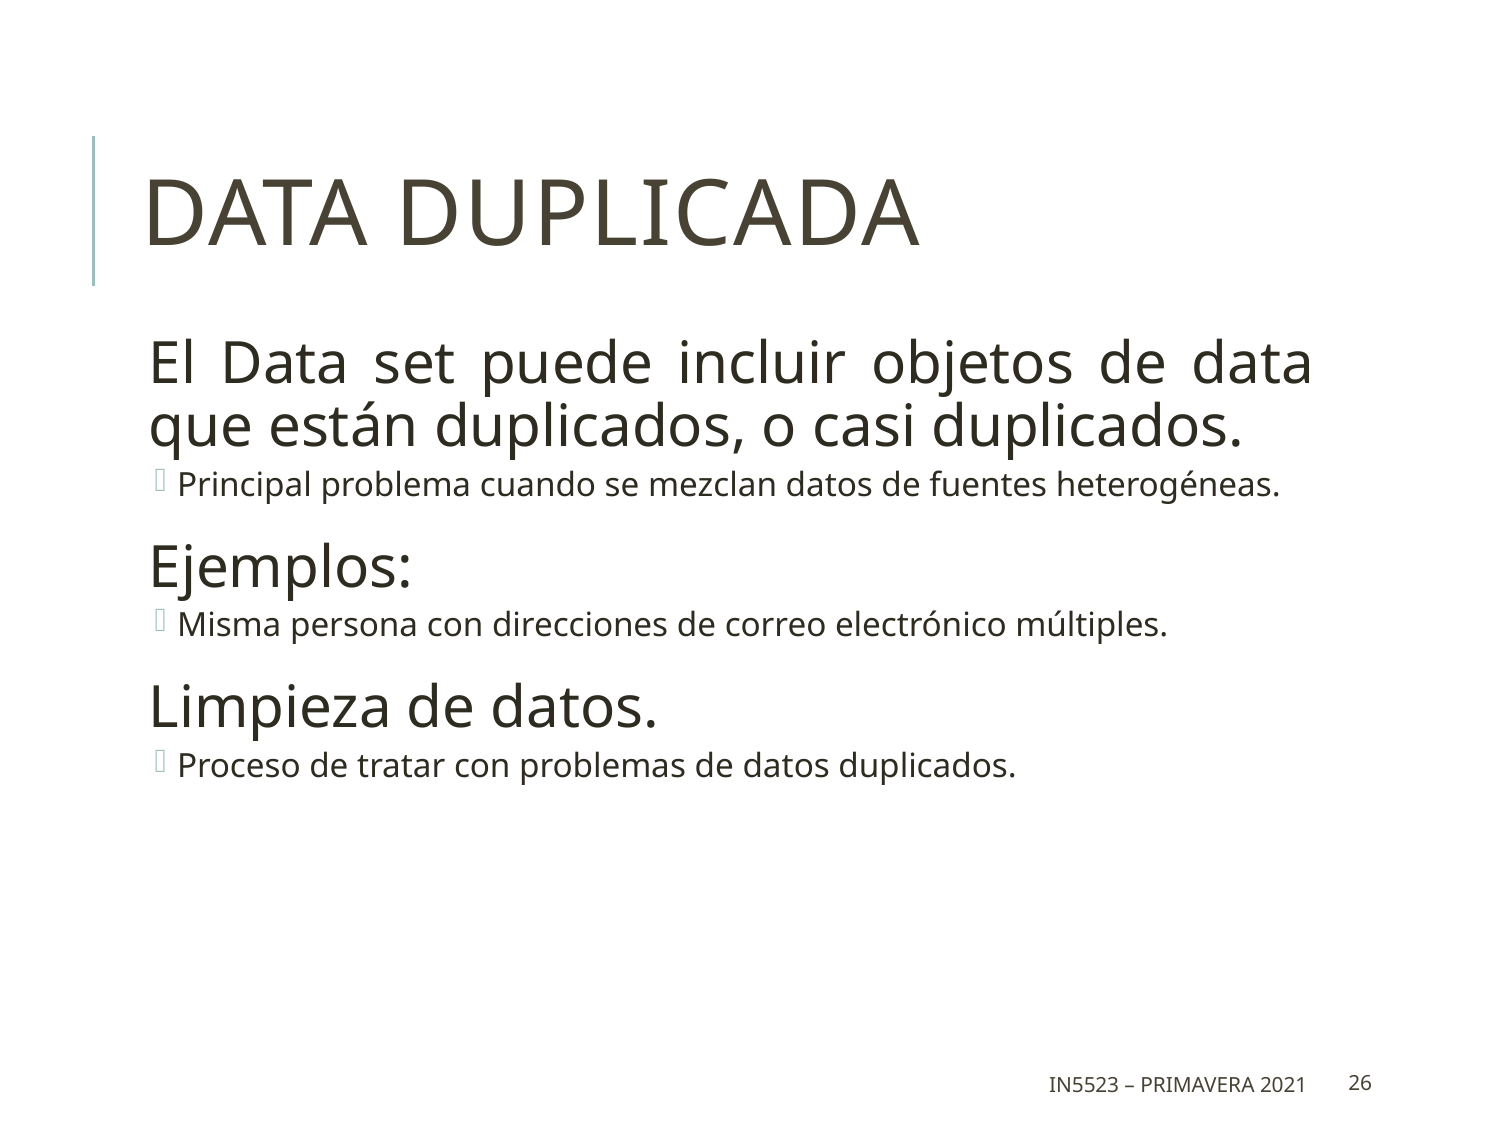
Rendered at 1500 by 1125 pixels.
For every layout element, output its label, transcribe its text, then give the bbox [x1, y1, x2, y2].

footer IN5523 – Primavera 2021 [595, 1061, 1322, 1107]
slide_number 26 [1333, 1061, 1454, 1107]
title Data Duplicada [126, 96, 1322, 326]
list El Data set puede incluir objetos de data que están duplicados, o casi duplicados. Principal problema cuando se mezclan datos de fuentes heterogéneas. Ejemplos: Misma persona con direcciones de correo electrónico múltiples. Limpieza de datos. Proceso de tratar con problemas de datos duplicados. [126, 326, 1322, 987]
